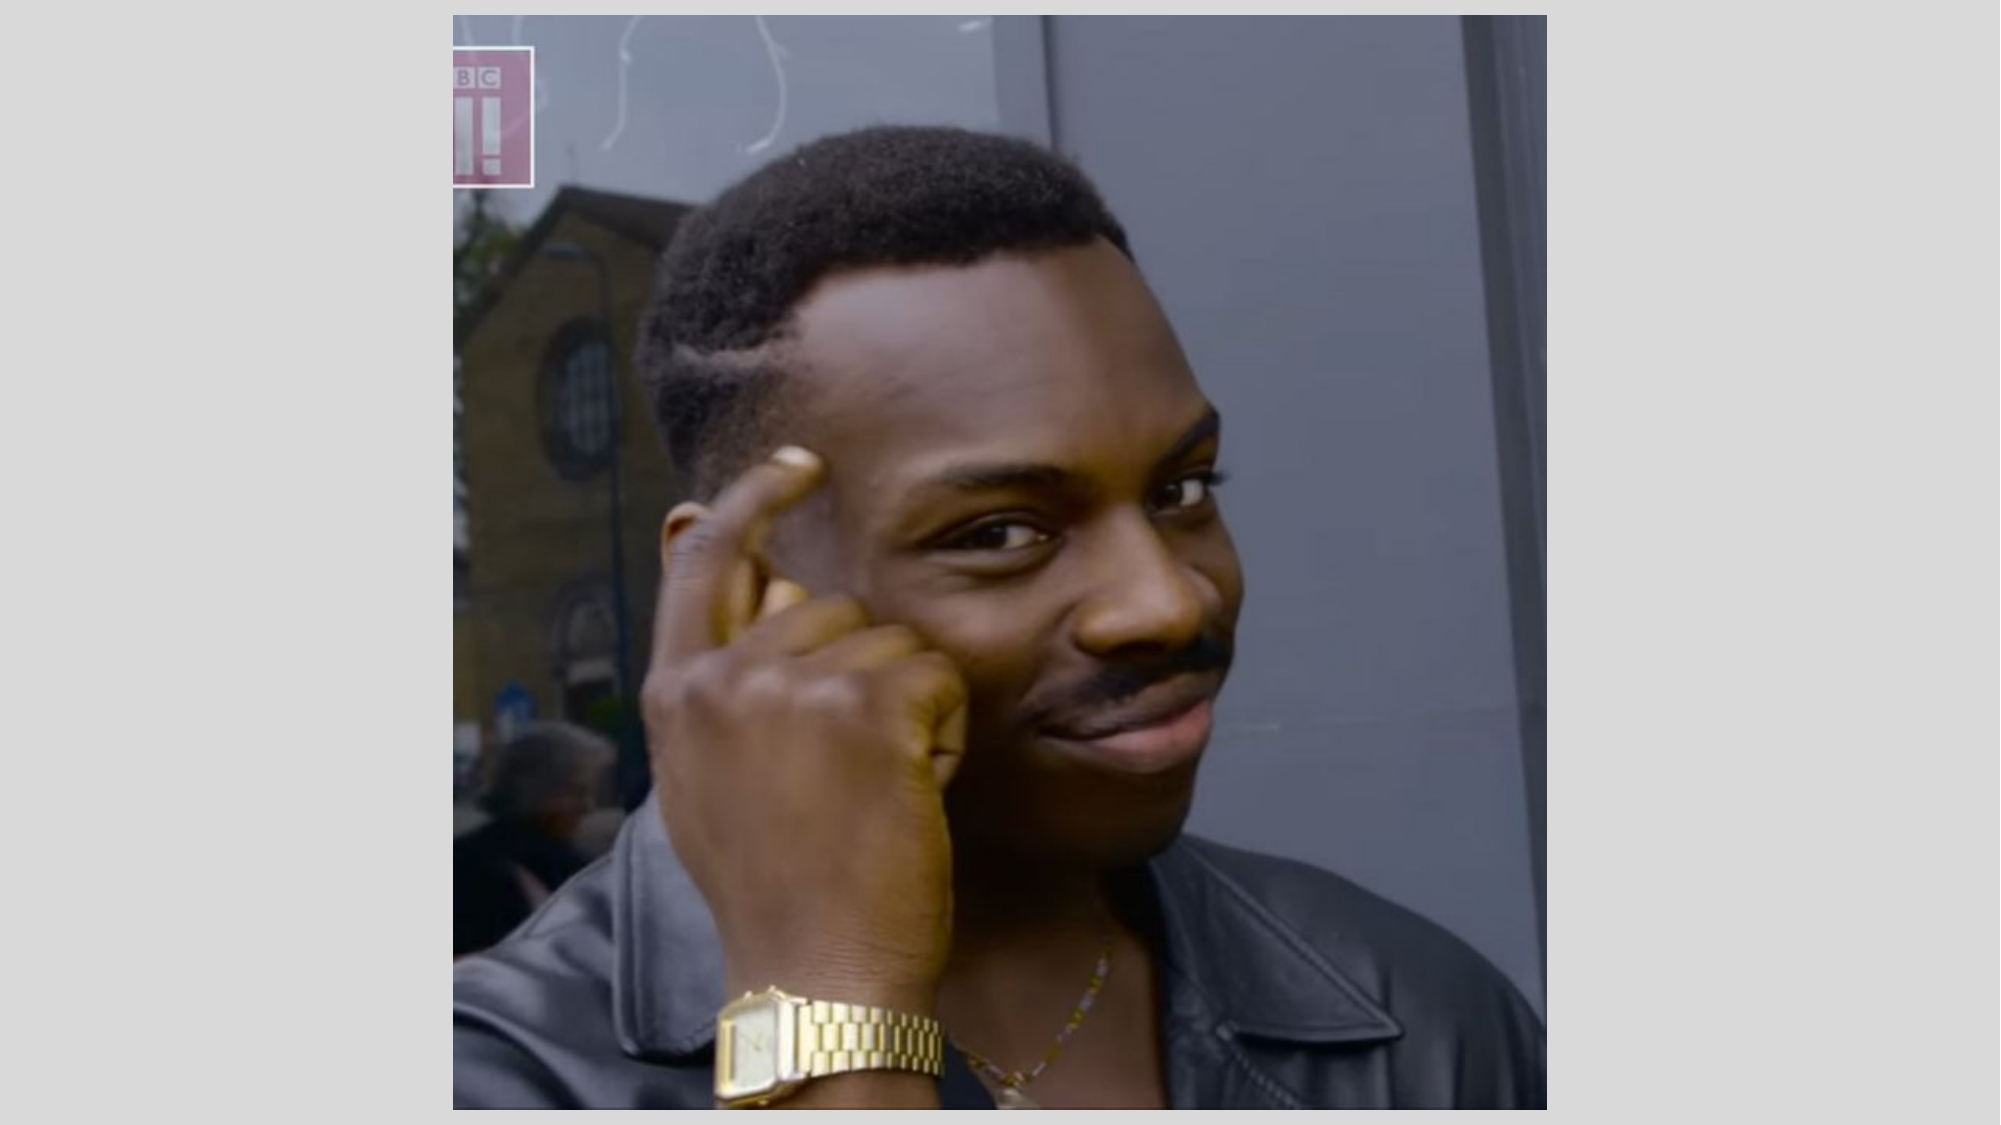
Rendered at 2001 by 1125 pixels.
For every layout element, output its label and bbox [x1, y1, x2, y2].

picture [453, 15, 1547, 1110]
